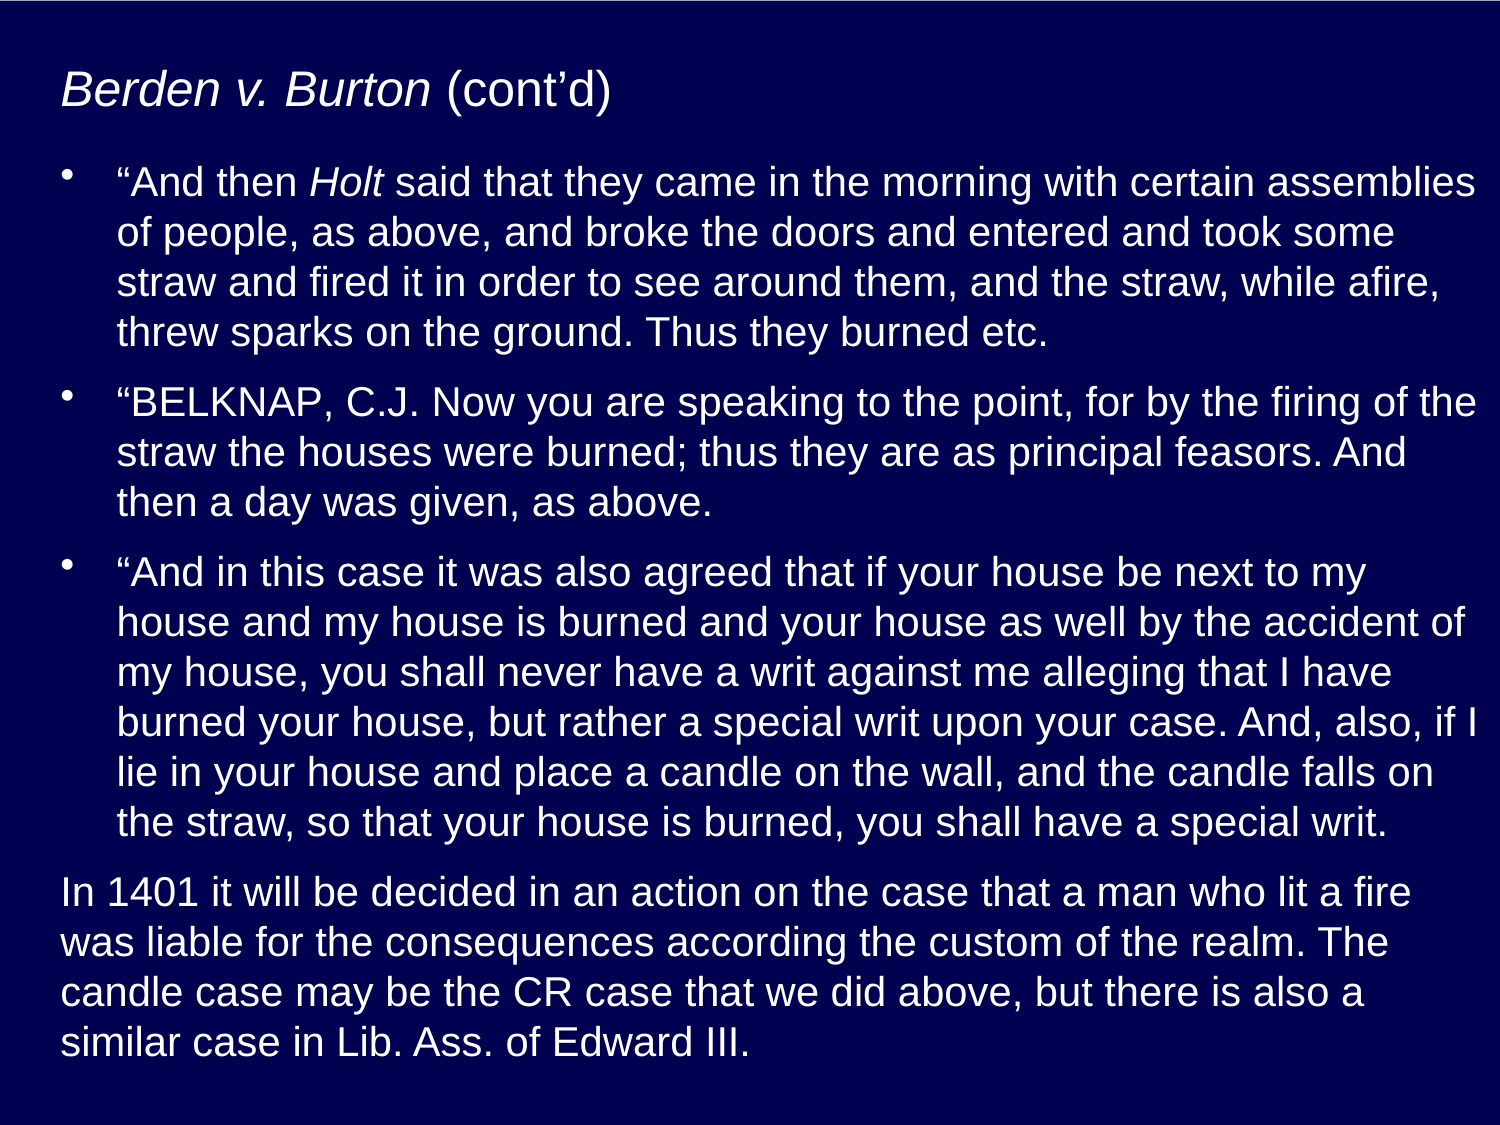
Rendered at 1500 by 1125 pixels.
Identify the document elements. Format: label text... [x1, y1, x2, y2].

list “And then Holt said that they came in the morning with certain assemblies of people, as above, and broke the doors and entered and took some straw and fired it in order to see around them, and the straw, while afire, threw sparks on the ground. Thus they burned etc. “Belknap, C.J. Now you are speaking to the point, for by the firing of the straw the houses were burned; thus they are as principal feasors. And then a day was given, as above. “And in this case it was also agreed that if your house be next to my house and my house is burned and your house as well by the accident of my house, you shall never have a writ against me alleging that I have burned your house, but rather a special writ upon your case. And, also, if I lie in your house and place a candle on the wall, and the candle falls on the straw, so that your house is burned, you shall have a special writ. In 1401 it will be decided in an action on the case that a man who lit a fire was liable for the consequences according the custom of the realm. The candle case may be the CR case that we did above, but there is also a similar case in Lib. Ass. of Edward III. [45, 147, 1500, 1125]
title Berden v. Burton (cont’d) [45, 48, 1425, 120]
